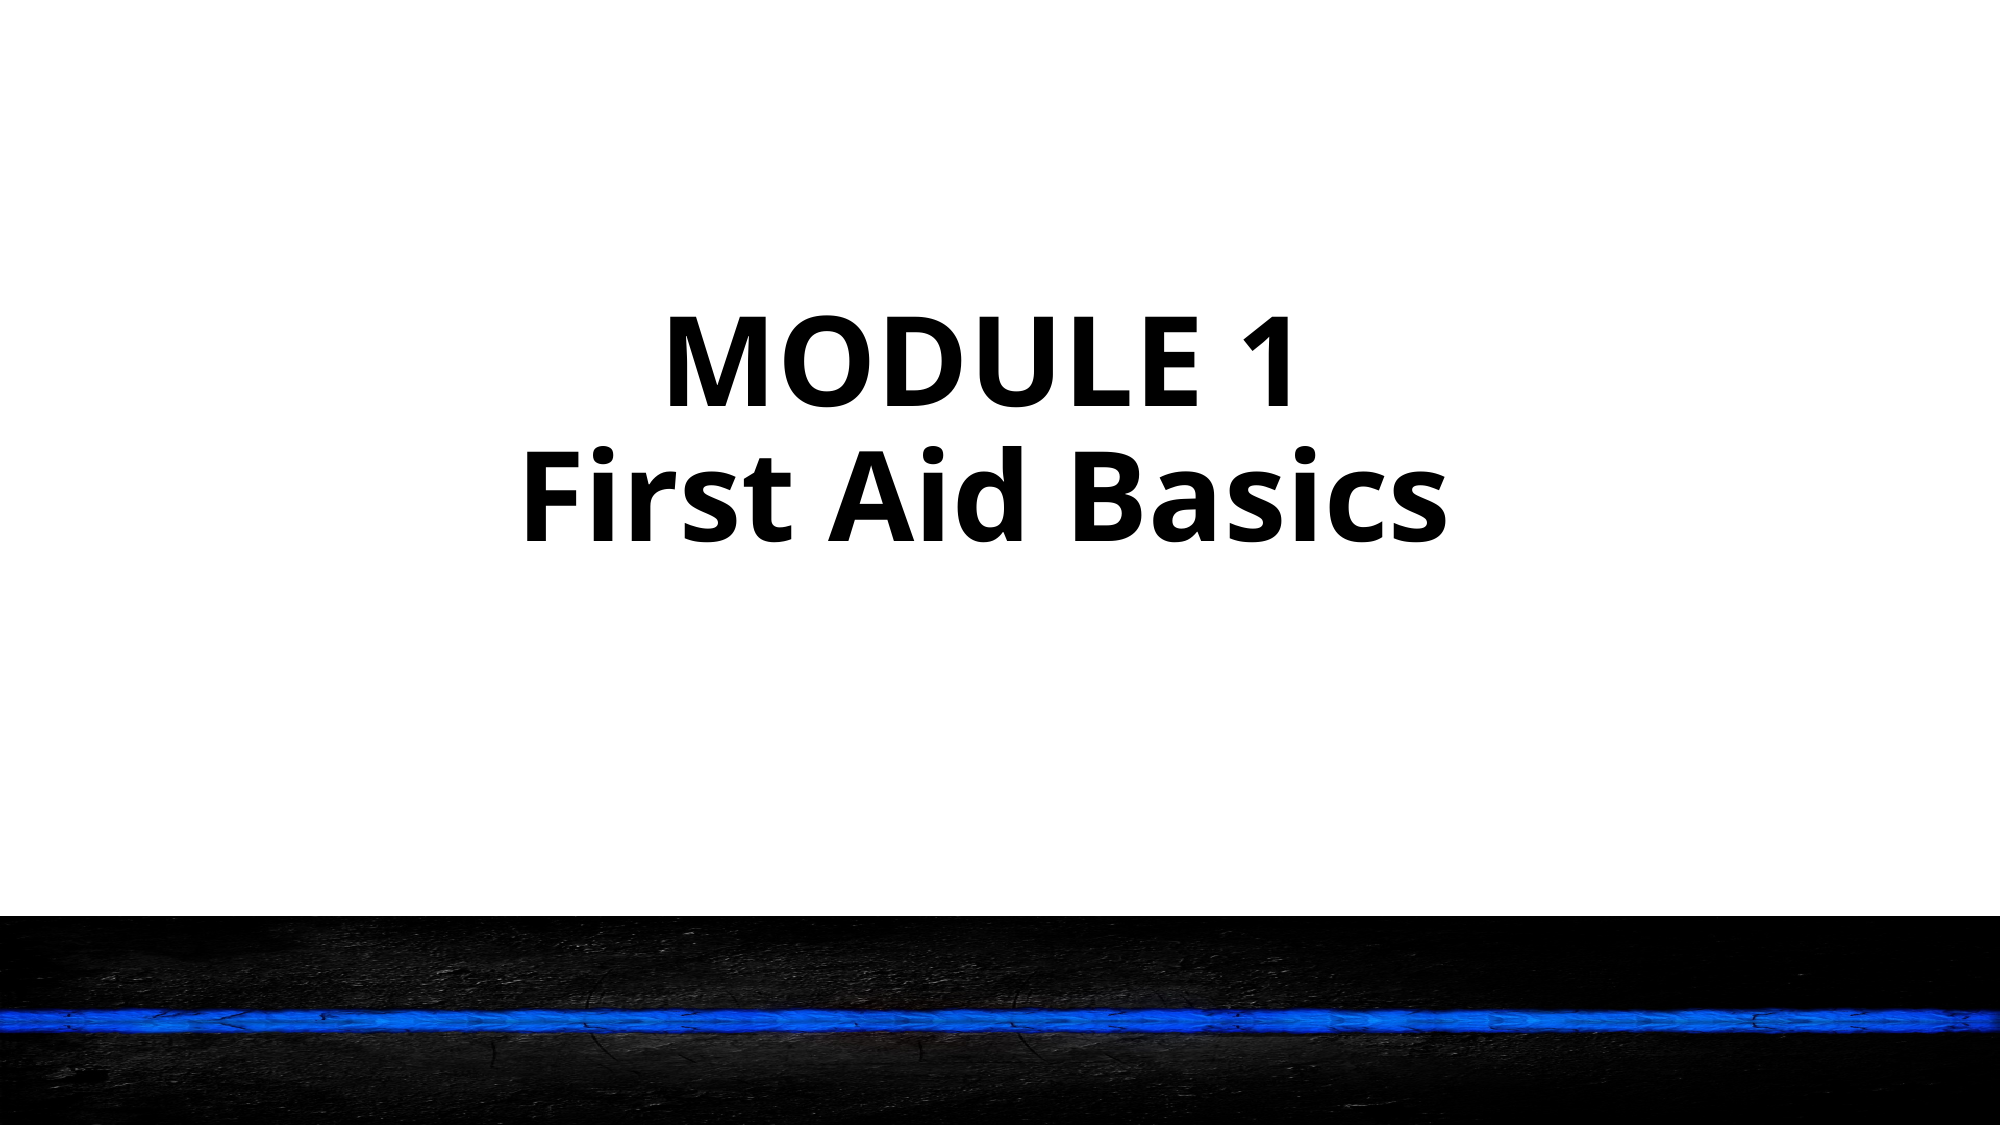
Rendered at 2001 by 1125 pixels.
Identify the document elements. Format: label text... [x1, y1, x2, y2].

picture [0, 916, 2000, 1125]
title MODULE 1 First Aid Basics [249, 184, 1750, 576]
